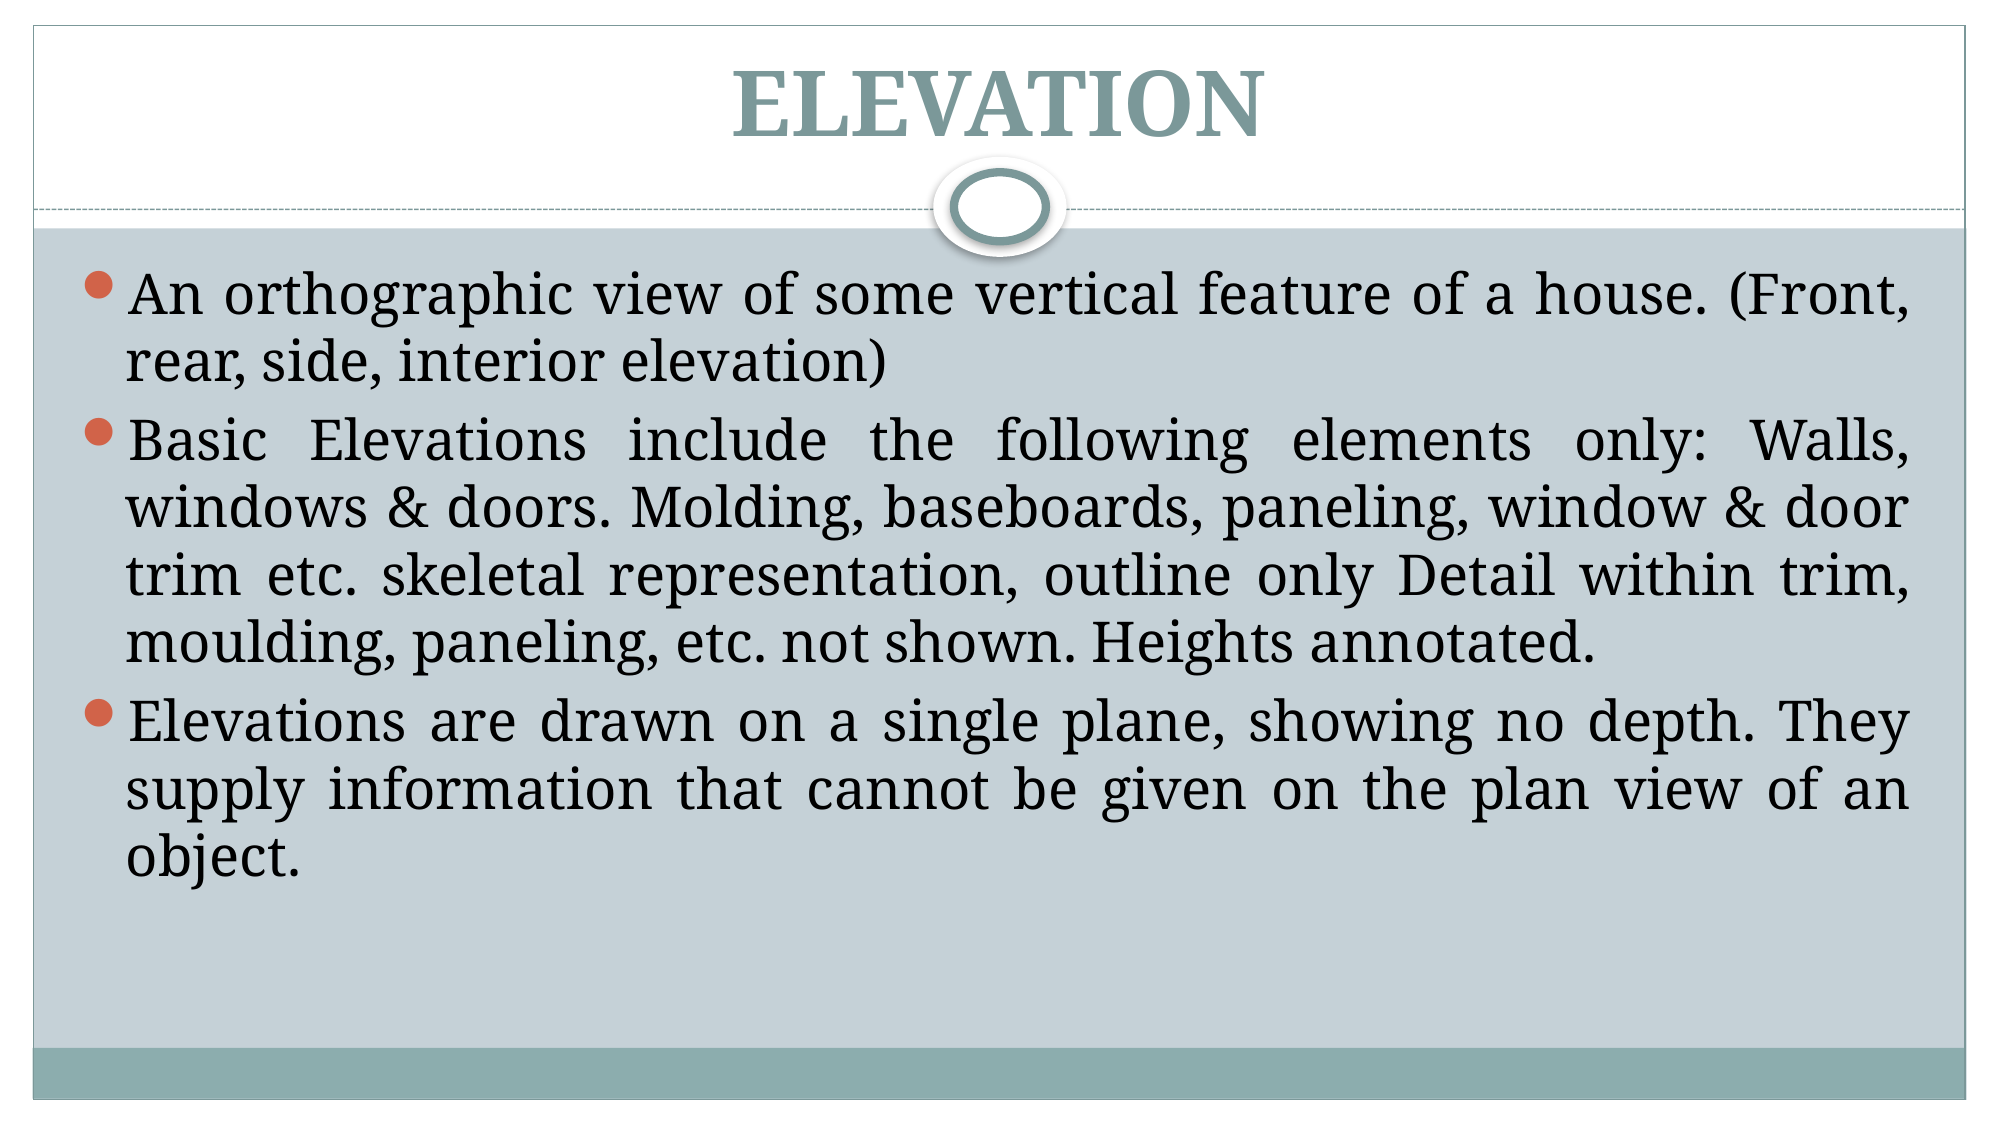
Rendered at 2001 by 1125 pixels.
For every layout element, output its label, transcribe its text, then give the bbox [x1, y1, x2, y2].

title ELEVATION [66, 37, 1933, 162]
list An orthographic view of some vertical feature of a house. (Front, rear, side, interior elevation) Basic Elevations include the following elements only: Walls, windows & doors. Molding, baseboards, paneling, window & door trim etc. skeletal representation, outline only Detail within trim, moulding, paneling, etc. not shown. Heights annotated. Elevations are drawn on a single plane, showing no depth. They supply information that cannot be given on the plan view of an object. [66, 250, 1926, 1001]
